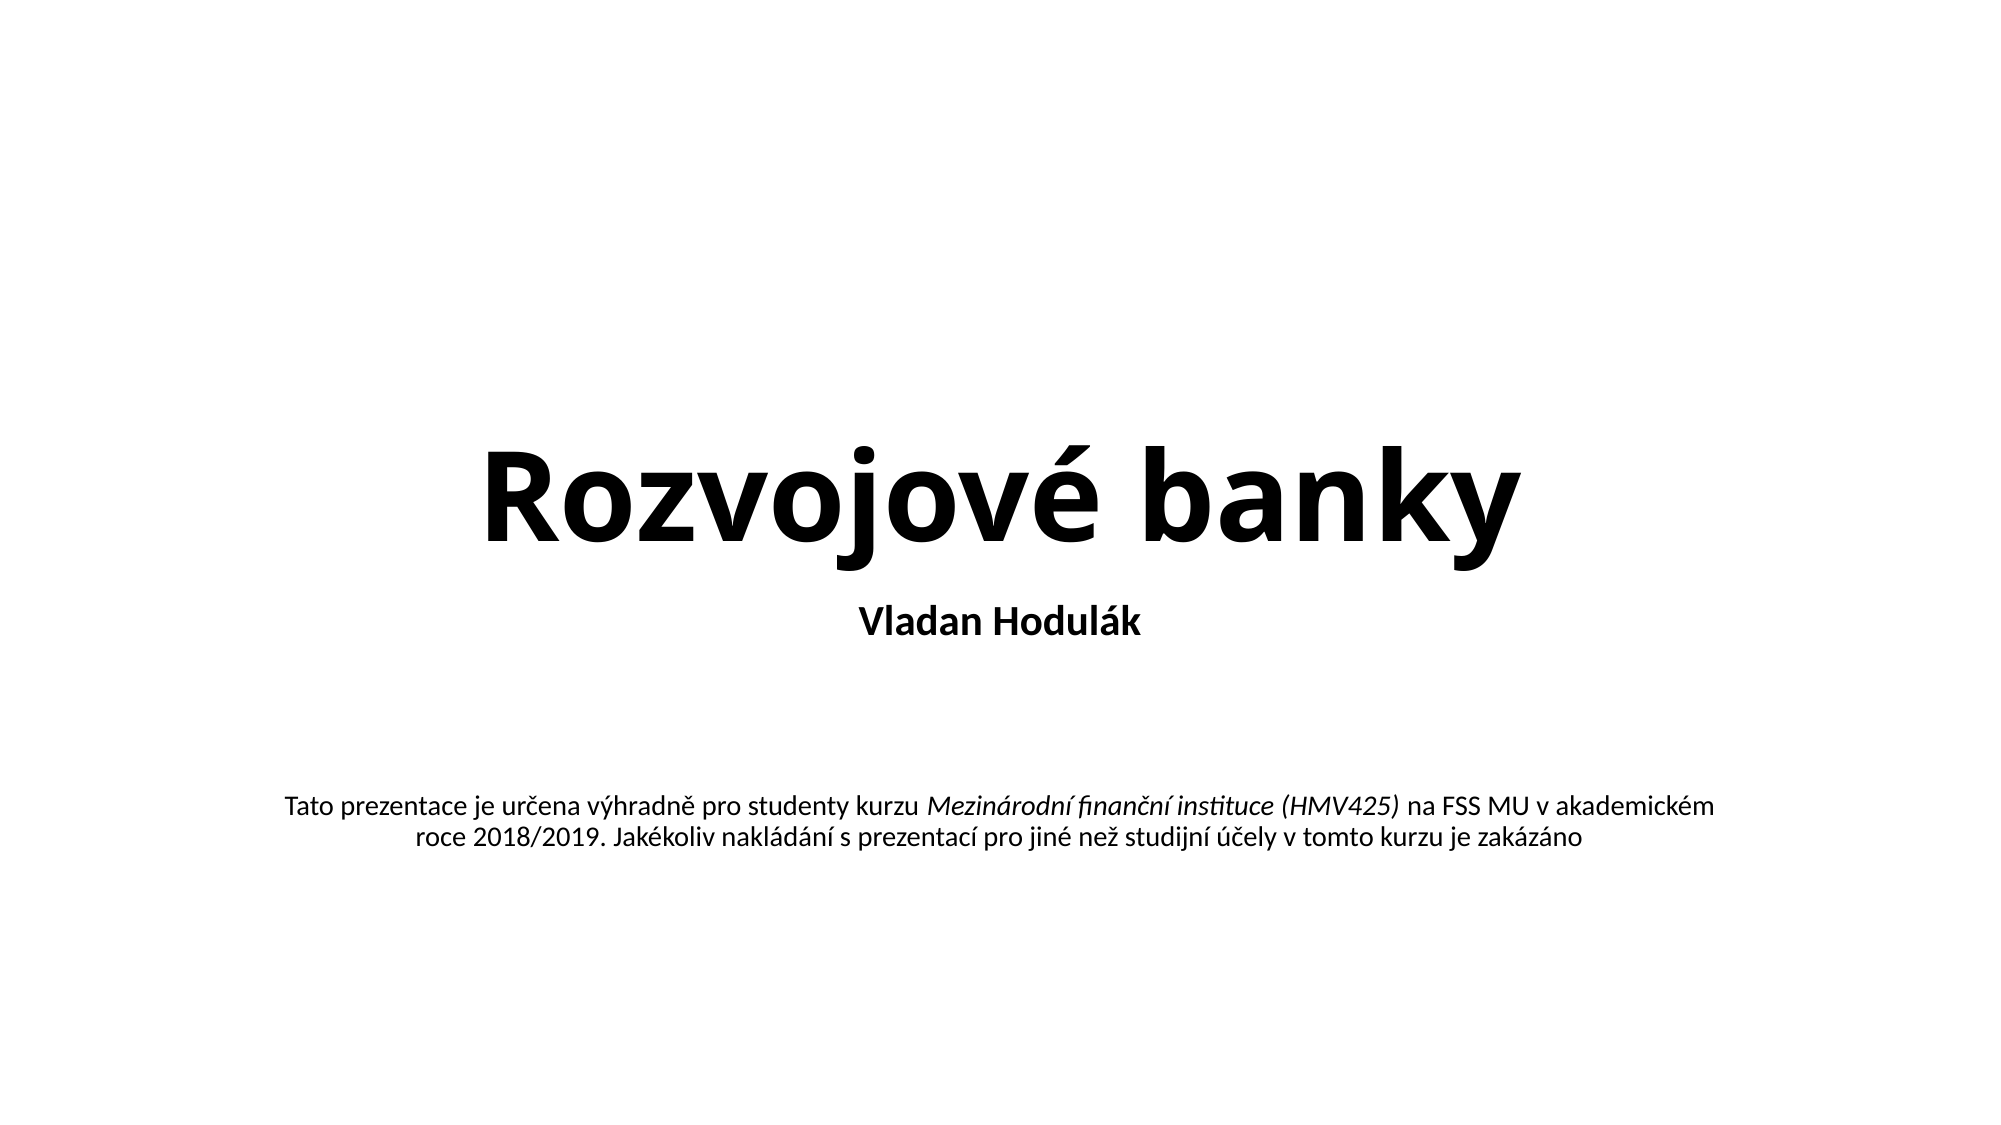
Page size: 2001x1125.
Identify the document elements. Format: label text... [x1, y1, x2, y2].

subtitle Vladan Hodulák Tato prezentace je určena výhradně pro studenty kurzu Mezinárodní finanční instituce (HMV425) na FSS MU v akademickém roce 2018/2019. Jakékoliv nakládání s prezentací pro jiné než studijní účely v tomto kurzu je zakázáno [249, 590, 1750, 863]
title Rozvojové banky [249, 184, 1750, 576]
